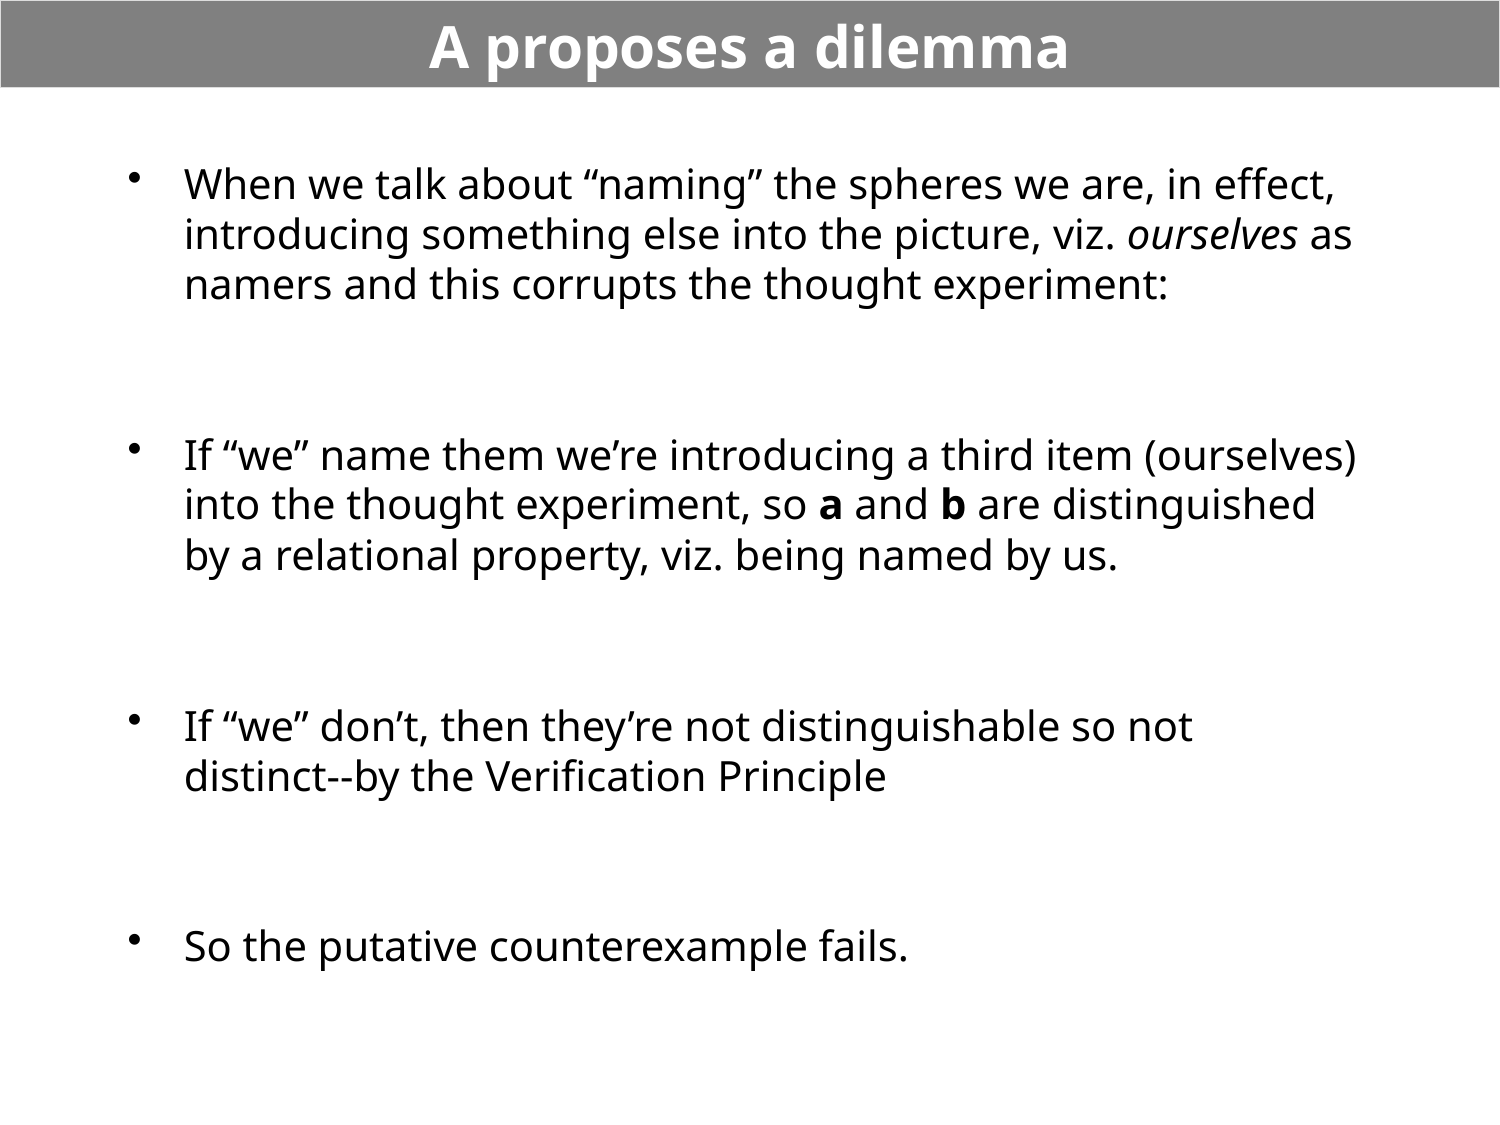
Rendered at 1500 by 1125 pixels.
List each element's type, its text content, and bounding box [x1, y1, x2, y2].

list When we talk about “naming” the spheres we are, in effect, introducing something else into the picture, viz. ourselves as namers and this corrupts the thought experiment: If “we” name them we’re introducing a third item (ourselves) into the thought experiment, so a and b are distinguished by a relational property, viz. being named by us. If “we” don’t, then they’re not distinguishable so not distinct--by the Verification Principle So the putative counterexample fails. [112, 149, 1388, 1100]
title A proposes a dilemma [0, 0, 1500, 88]
